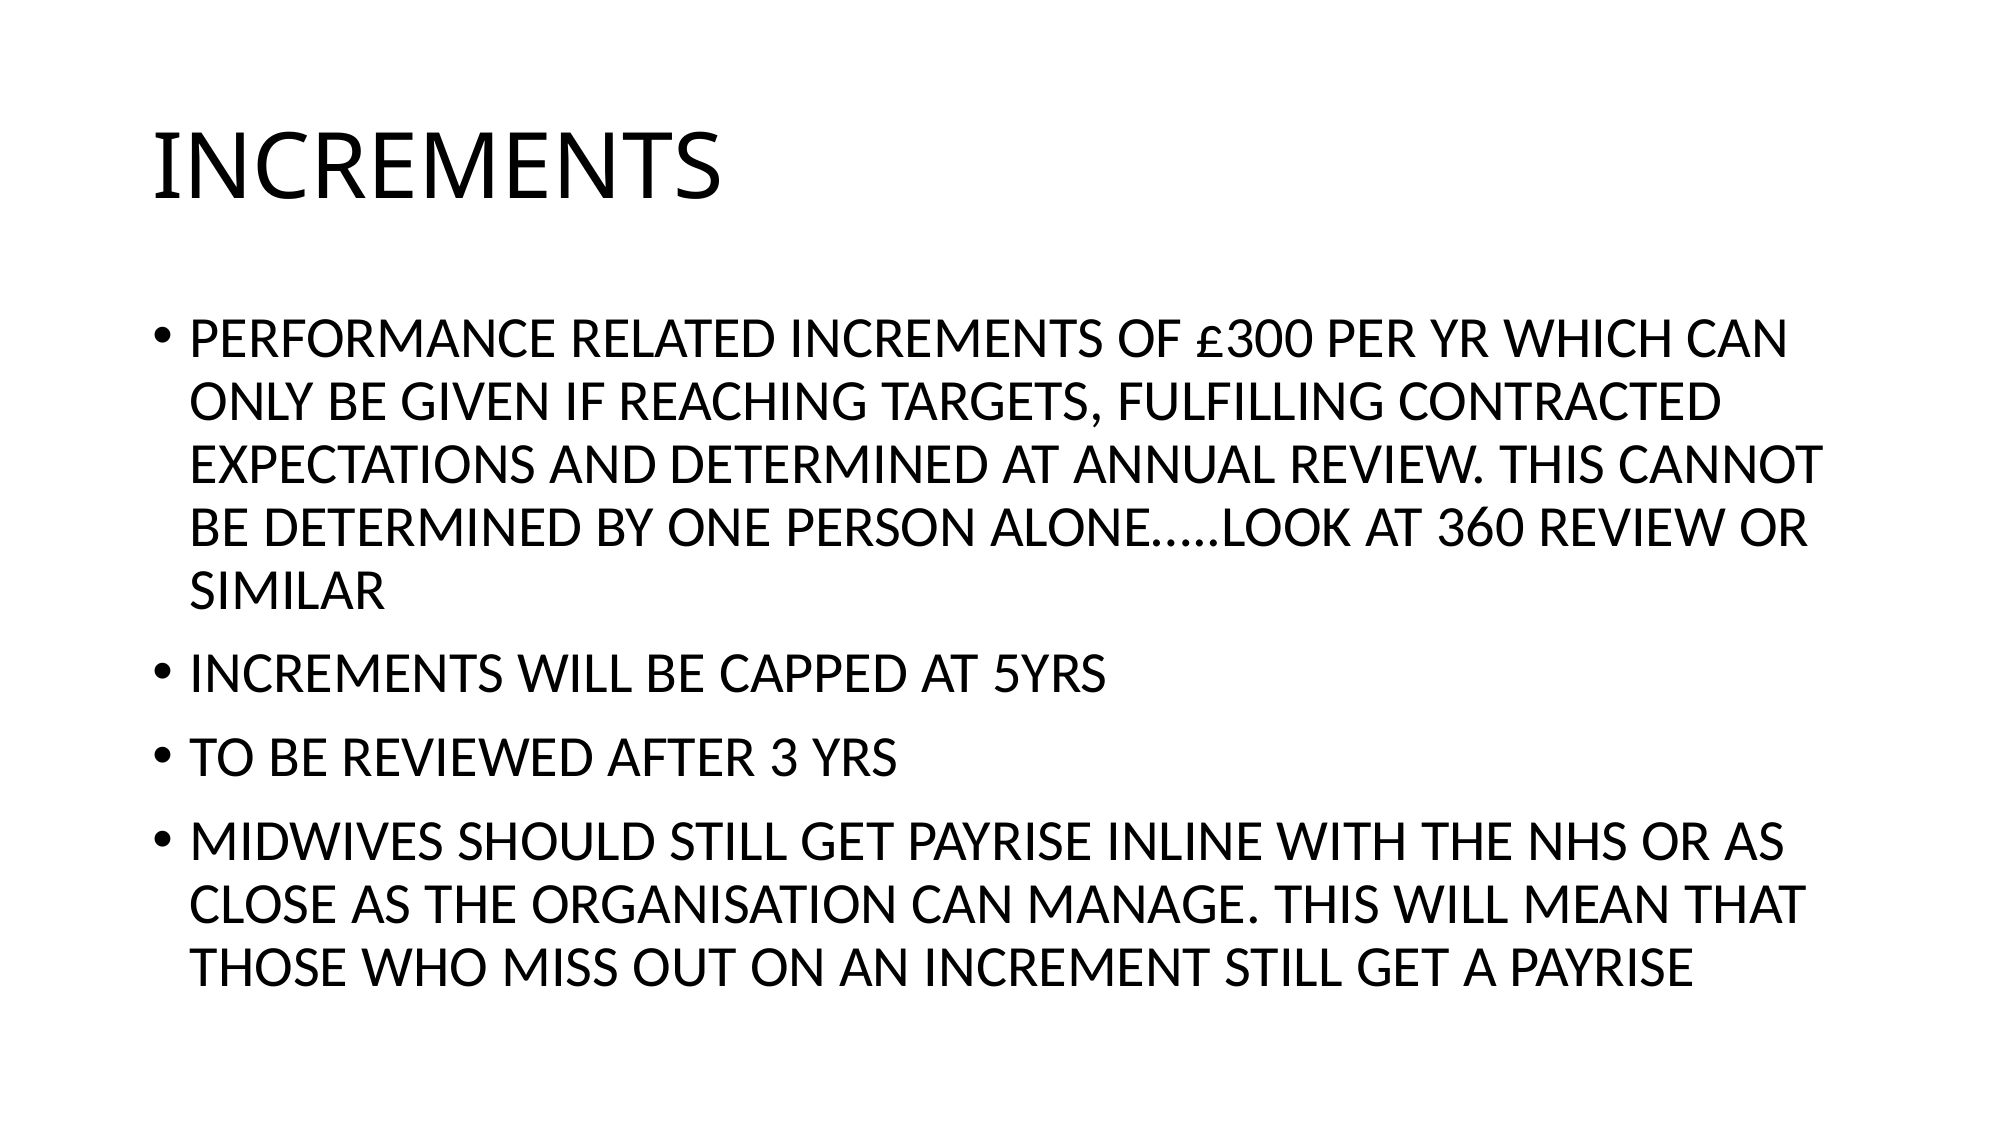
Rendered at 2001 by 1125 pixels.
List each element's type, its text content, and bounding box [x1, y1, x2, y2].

title INCREMENTS [137, 59, 1863, 278]
list PERFORMANCE RELATED INCREMENTS OF £300 PER YR WHICH CAN ONLY BE GIVEN IF REACHING TARGETS, FULFILLING CONTRACTED EXPECTATIONS AND DETERMINED AT ANNUAL REVIEW. THIS CANNOT BE DETERMINED BY ONE PERSON ALONE…..LOOK AT 360 REVIEW OR SIMILAR INCREMENTS WILL BE CAPPED AT 5YRS TO BE REVIEWED AFTER 3 YRS MIDWIVES SHOULD STILL GET PAYRISE INLINE WITH THE NHS OR AS CLOSE AS THE ORGANISATION CAN MANAGE. THIS WILL MEAN THAT THOSE WHO MISS OUT ON AN INCREMENT STILL GET A PAYRISE [137, 299, 1863, 1014]
